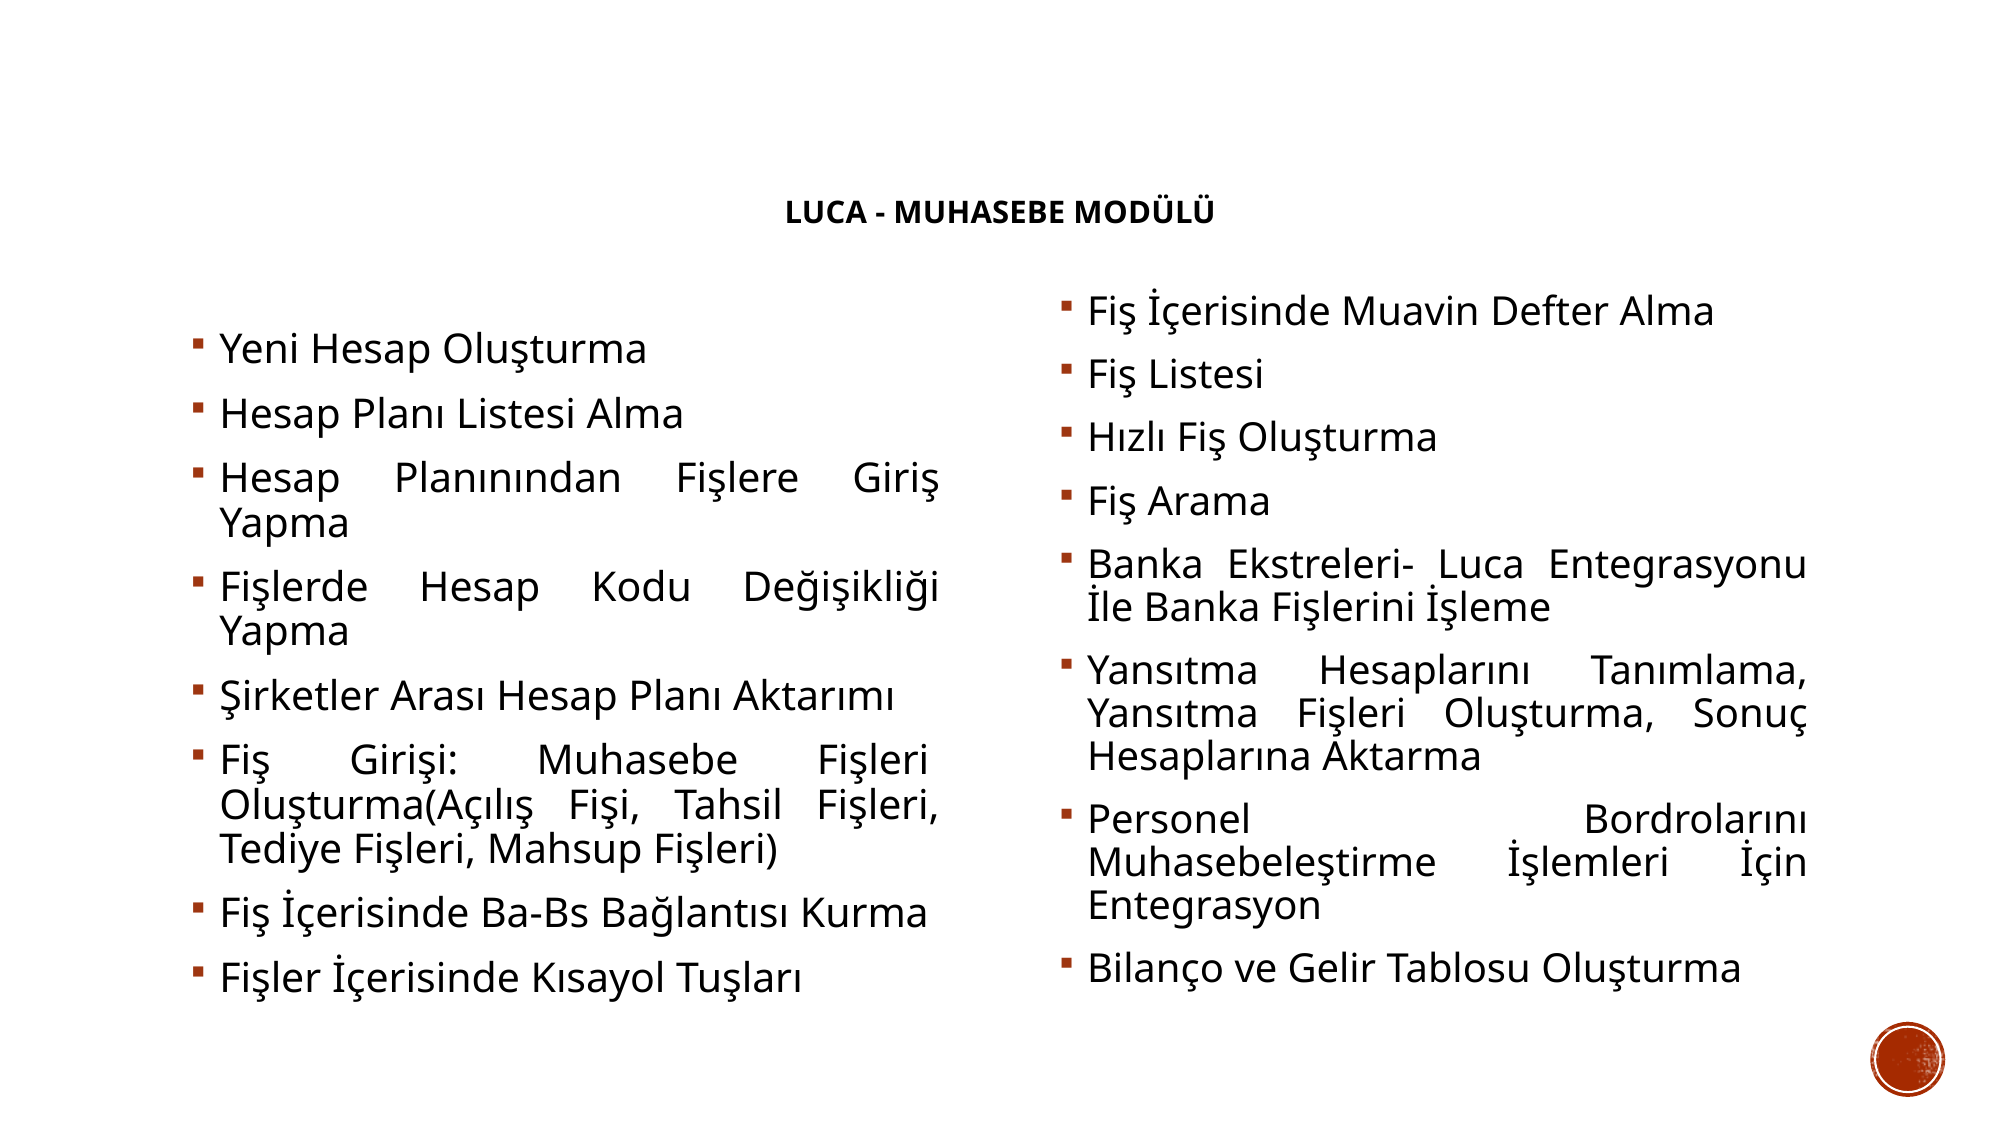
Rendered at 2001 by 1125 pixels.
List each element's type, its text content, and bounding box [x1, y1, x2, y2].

list Fiş İçerisinde Muavin Defter Alma Fiş Listesi Hızlı Fiş Oluşturma Fiş Arama Banka Ekstreleri- Luca Entegrasyonu İle Banka Fişlerini İşleme Yansıtma Hesaplarını Tanımlama, Yansıtma Fişleri Oluşturma, Sonuç Hesaplarına Aktarma Personel Bordrolarını Muhasebeleştirme İşlemleri İçin Entegrasyon Bilanço ve Gelir Tablosu Oluşturma [1043, 283, 1824, 1013]
title LUCA - MUHASEBE MODÜLÜ [175, 154, 1826, 284]
list Yeni Hesap Oluşturma Hesap Planı Listesi Alma Hesap Planınından Fişlere Giriş Yapma Fişlerde Hesap Kodu Değişikliği Yapma Şirketler Arası Hesap Planı Aktarımı Fiş Girişi: Muhasebe Fişleri Oluşturma(Açılış Fişi, Tahsil Fişleri, Tediye Fişleri, Mahsup Fişleri) Fiş İçerisinde Ba-Bs Bağlantısı Kurma Fişler İçerisinde Kısayol Tuşları [175, 320, 956, 1013]
